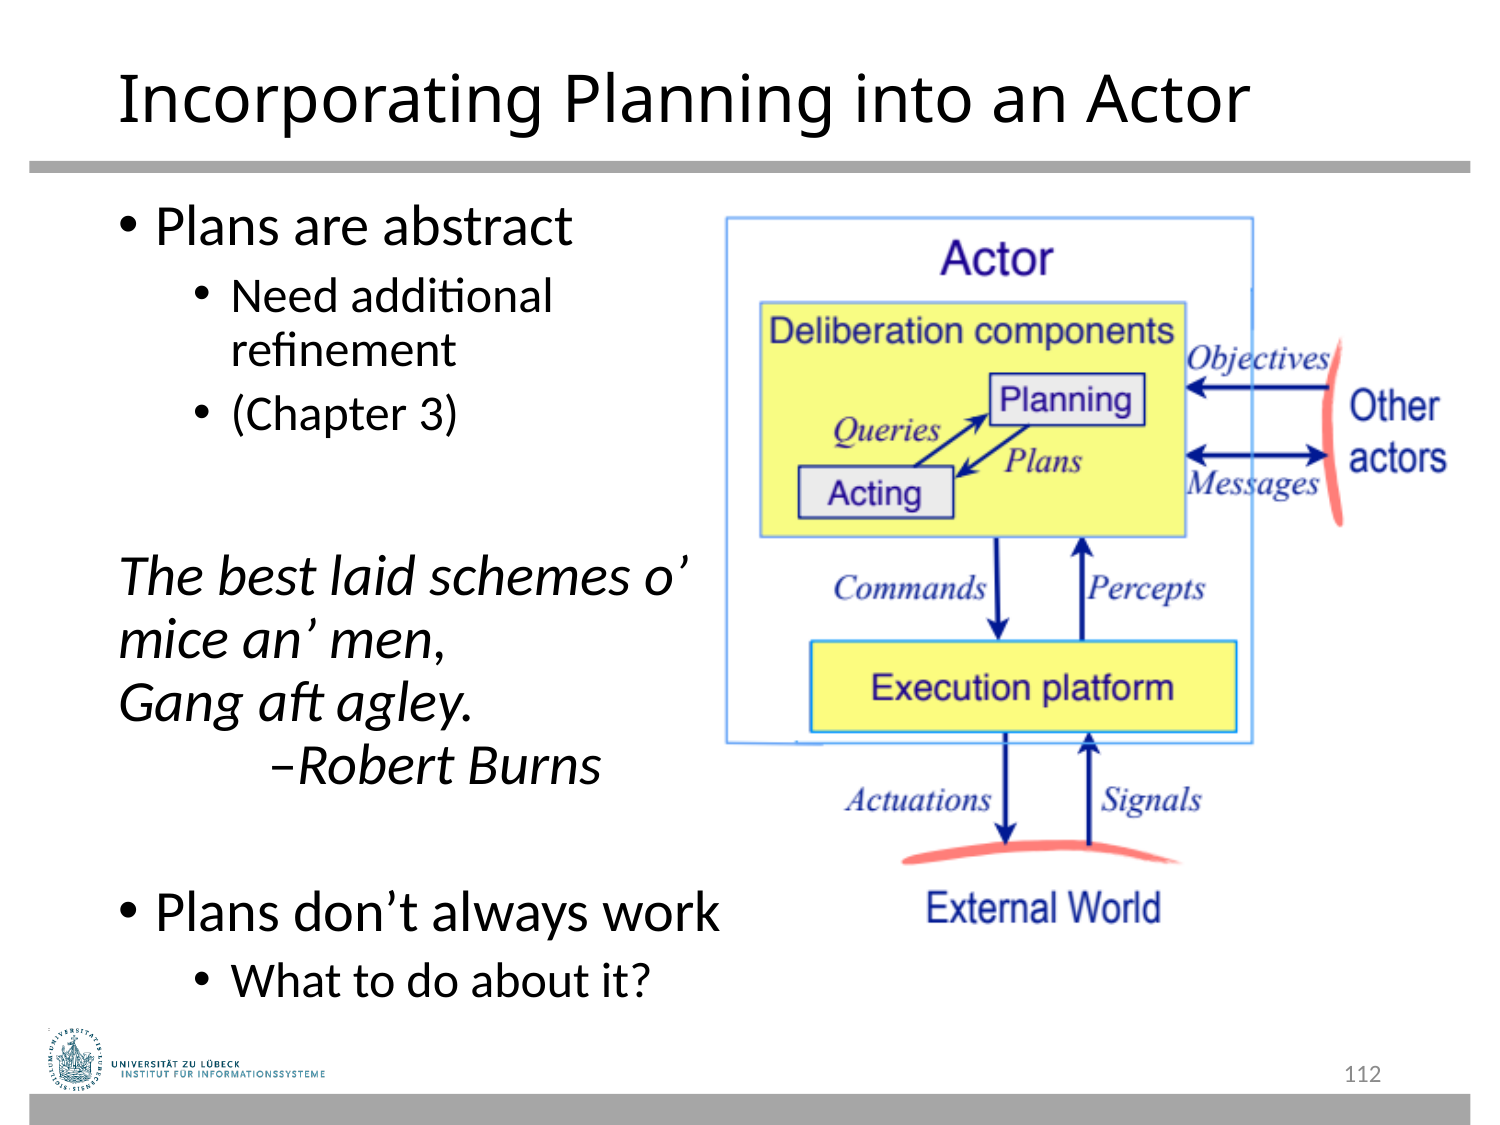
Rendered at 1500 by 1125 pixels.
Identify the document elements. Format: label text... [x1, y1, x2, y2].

slide_number 112 [1059, 1042, 1397, 1103]
title Incorporating Planning into an Actor [103, 42, 1397, 161]
list Plans are abstract Need additional refinement (Chapter 3) The best laid schemes o’ mice an’ men, Gang aft agley. –Robert Burns Plans don’t always work What to do about it? [103, 187, 741, 1014]
picture [720, 211, 1462, 943]
